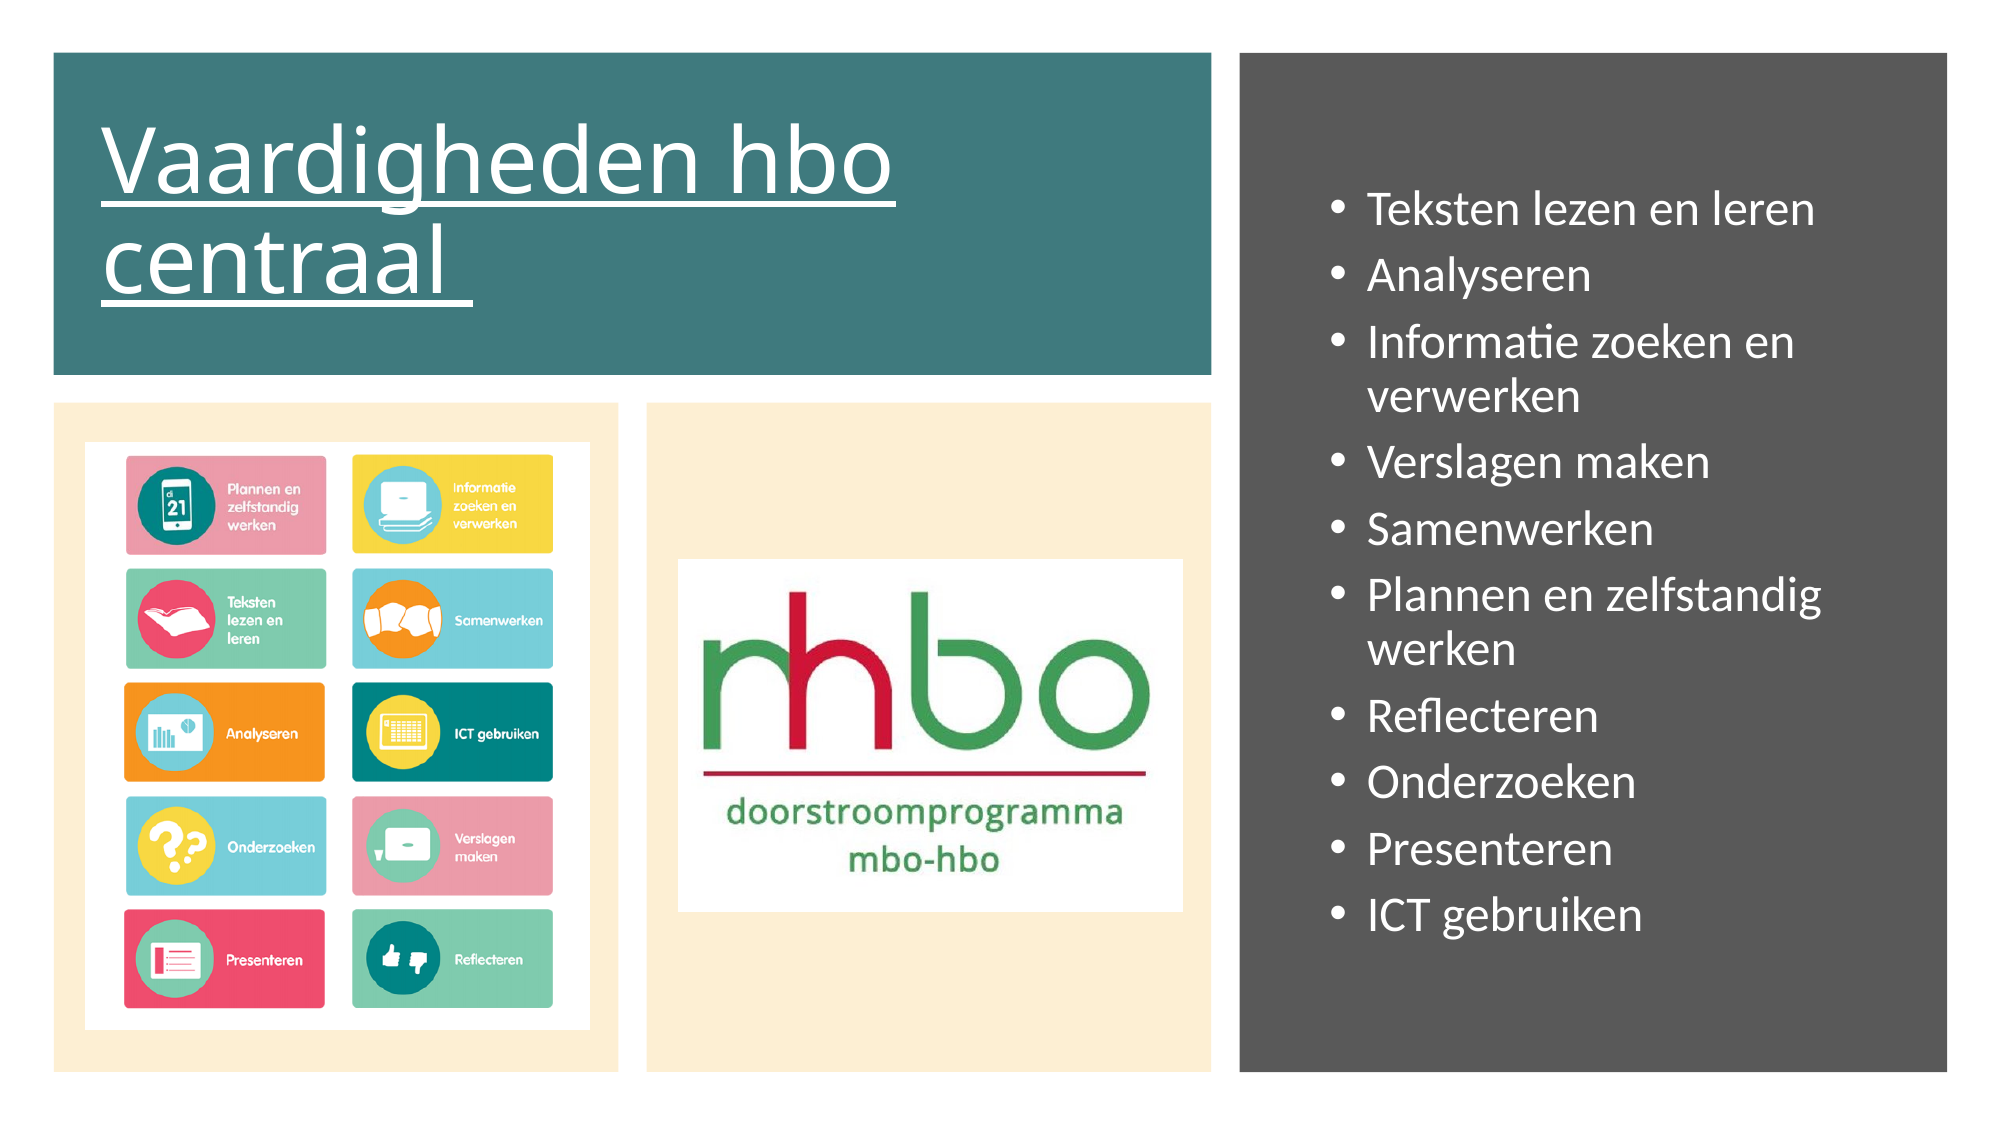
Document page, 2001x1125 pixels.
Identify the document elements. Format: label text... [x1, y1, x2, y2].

picture [85, 442, 590, 1030]
picture [678, 559, 1183, 912]
text_box Vaardigheden hbo centraal [85, 80, 1168, 348]
text_box [53, 402, 619, 1073]
text_box Teksten lezen en leren Analyseren Informatie zoeken en verwerken Verslagen maken Samenwerken Plannen en zelfstandig werken Reflecteren Onderzoeken Presenteren ICT gebruiken [1305, 125, 1882, 1000]
text_box [53, 52, 1212, 376]
text_box [646, 402, 1212, 1073]
text_box [1239, 52, 1948, 1073]
